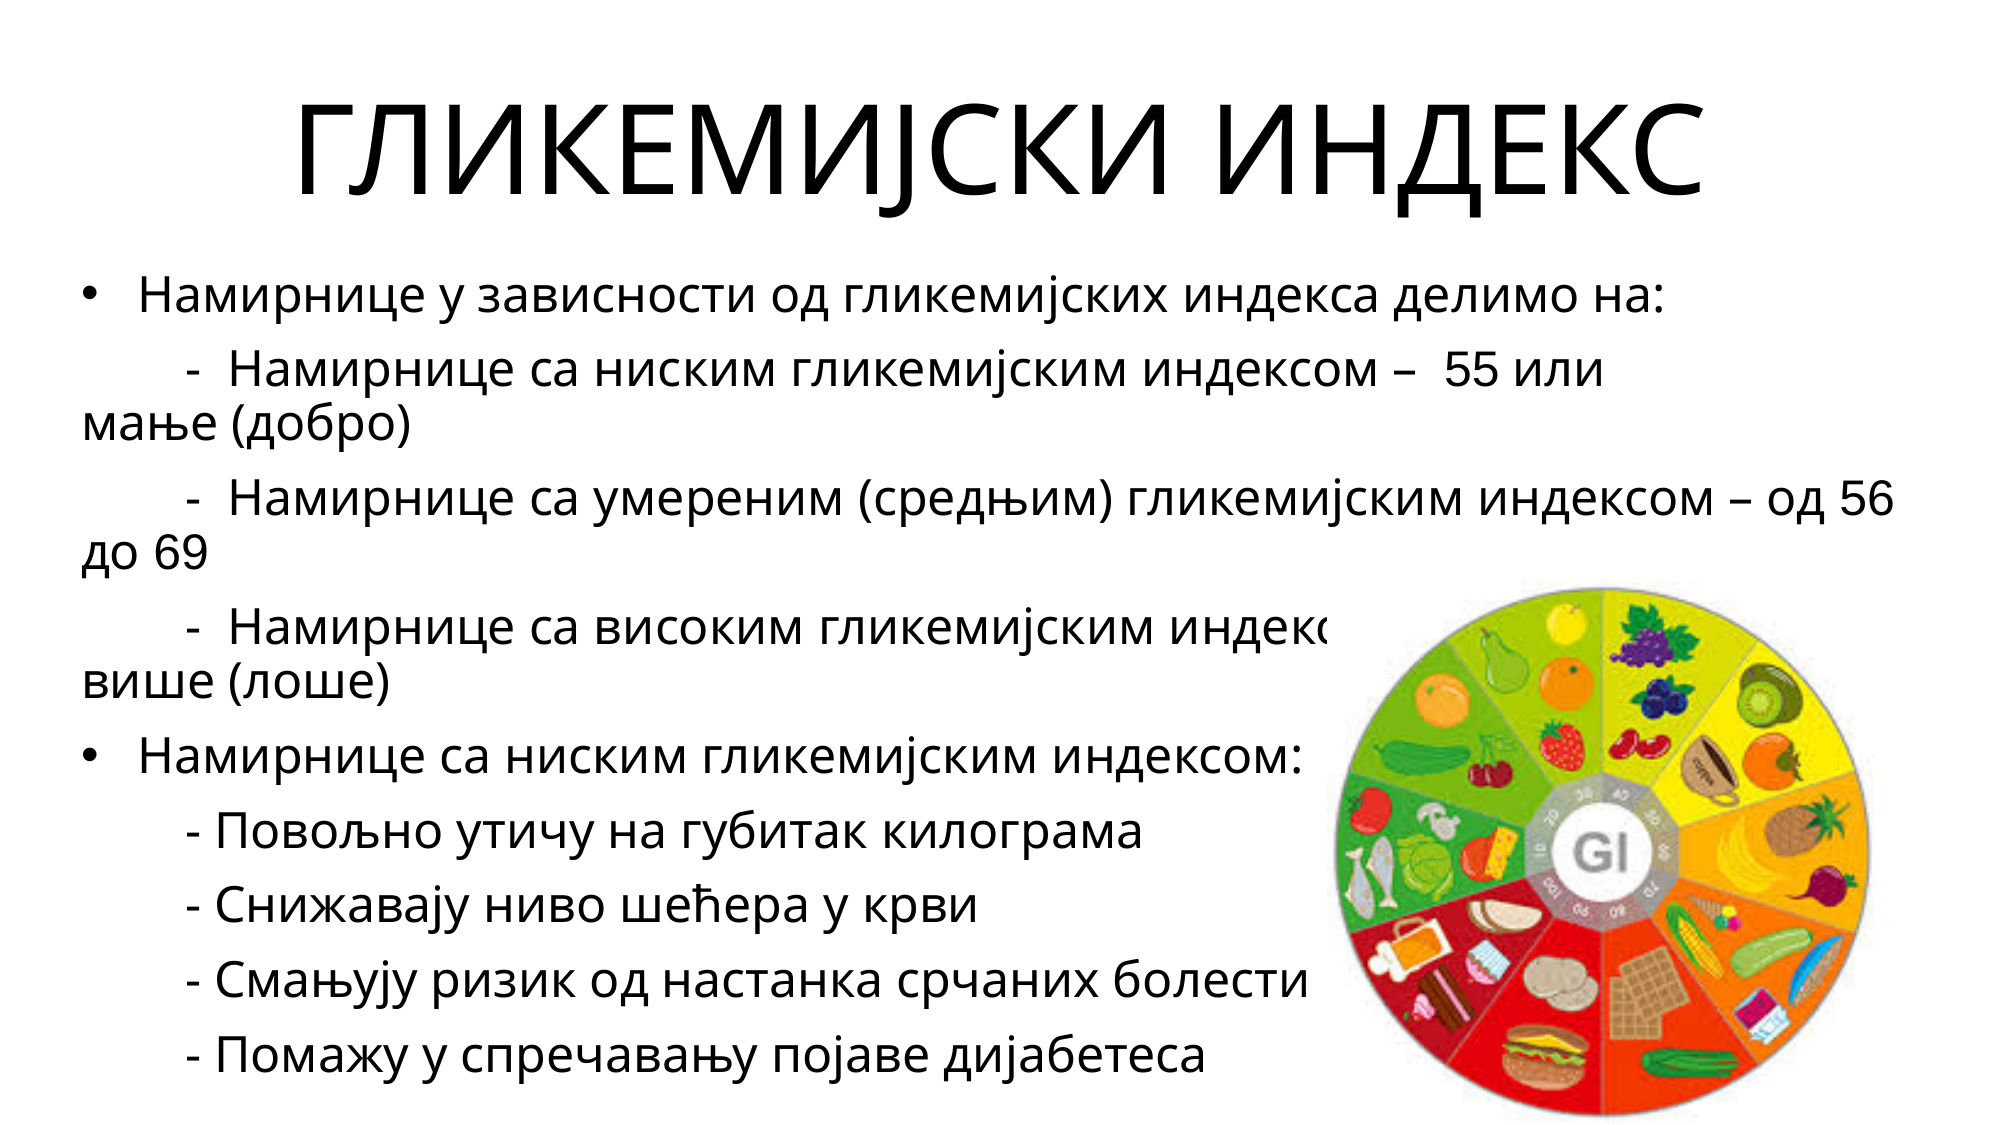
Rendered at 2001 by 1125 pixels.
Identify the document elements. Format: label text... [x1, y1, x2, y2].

title ГЛИКЕМИЈСКИ ИНДЕКС [186, 55, 1812, 229]
subtitle Намирнице у зависности од гликемијских индекса делимо на: - Намирнице са ниским гликемијским индексом – 55 или мање (добро) - Намирнице са умереним (средњим) гликемијским индексом – од 56 до 69 - Намирнице са високим гликемијским индексом – 70 или више (лоше) Намирнице са ниским гликемијским индексом: - Повољно утичу на губитак килограма - Снижавају ниво шећера у крви - Смањују ризик од настанка срчаних болести - Помажу у спречавању појаве дијабетеса [57, 261, 1941, 971]
picture [1327, 581, 1877, 1125]
